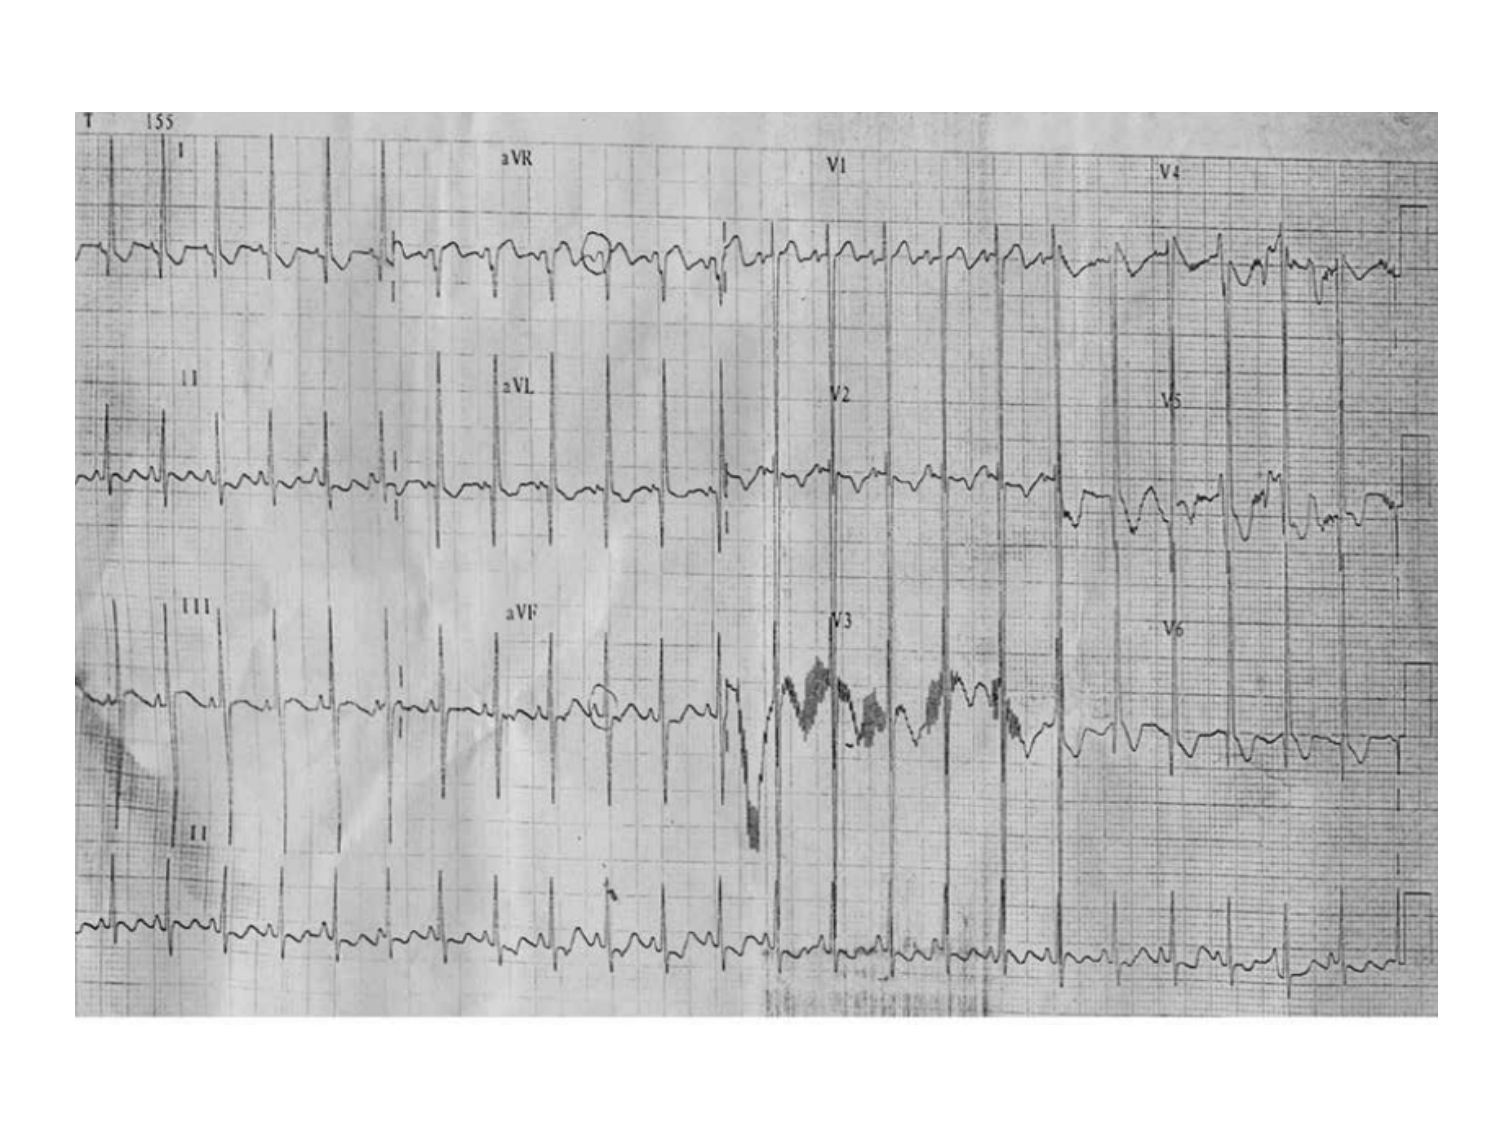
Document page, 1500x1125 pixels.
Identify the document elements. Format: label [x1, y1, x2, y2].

list [74, 112, 1438, 1026]
